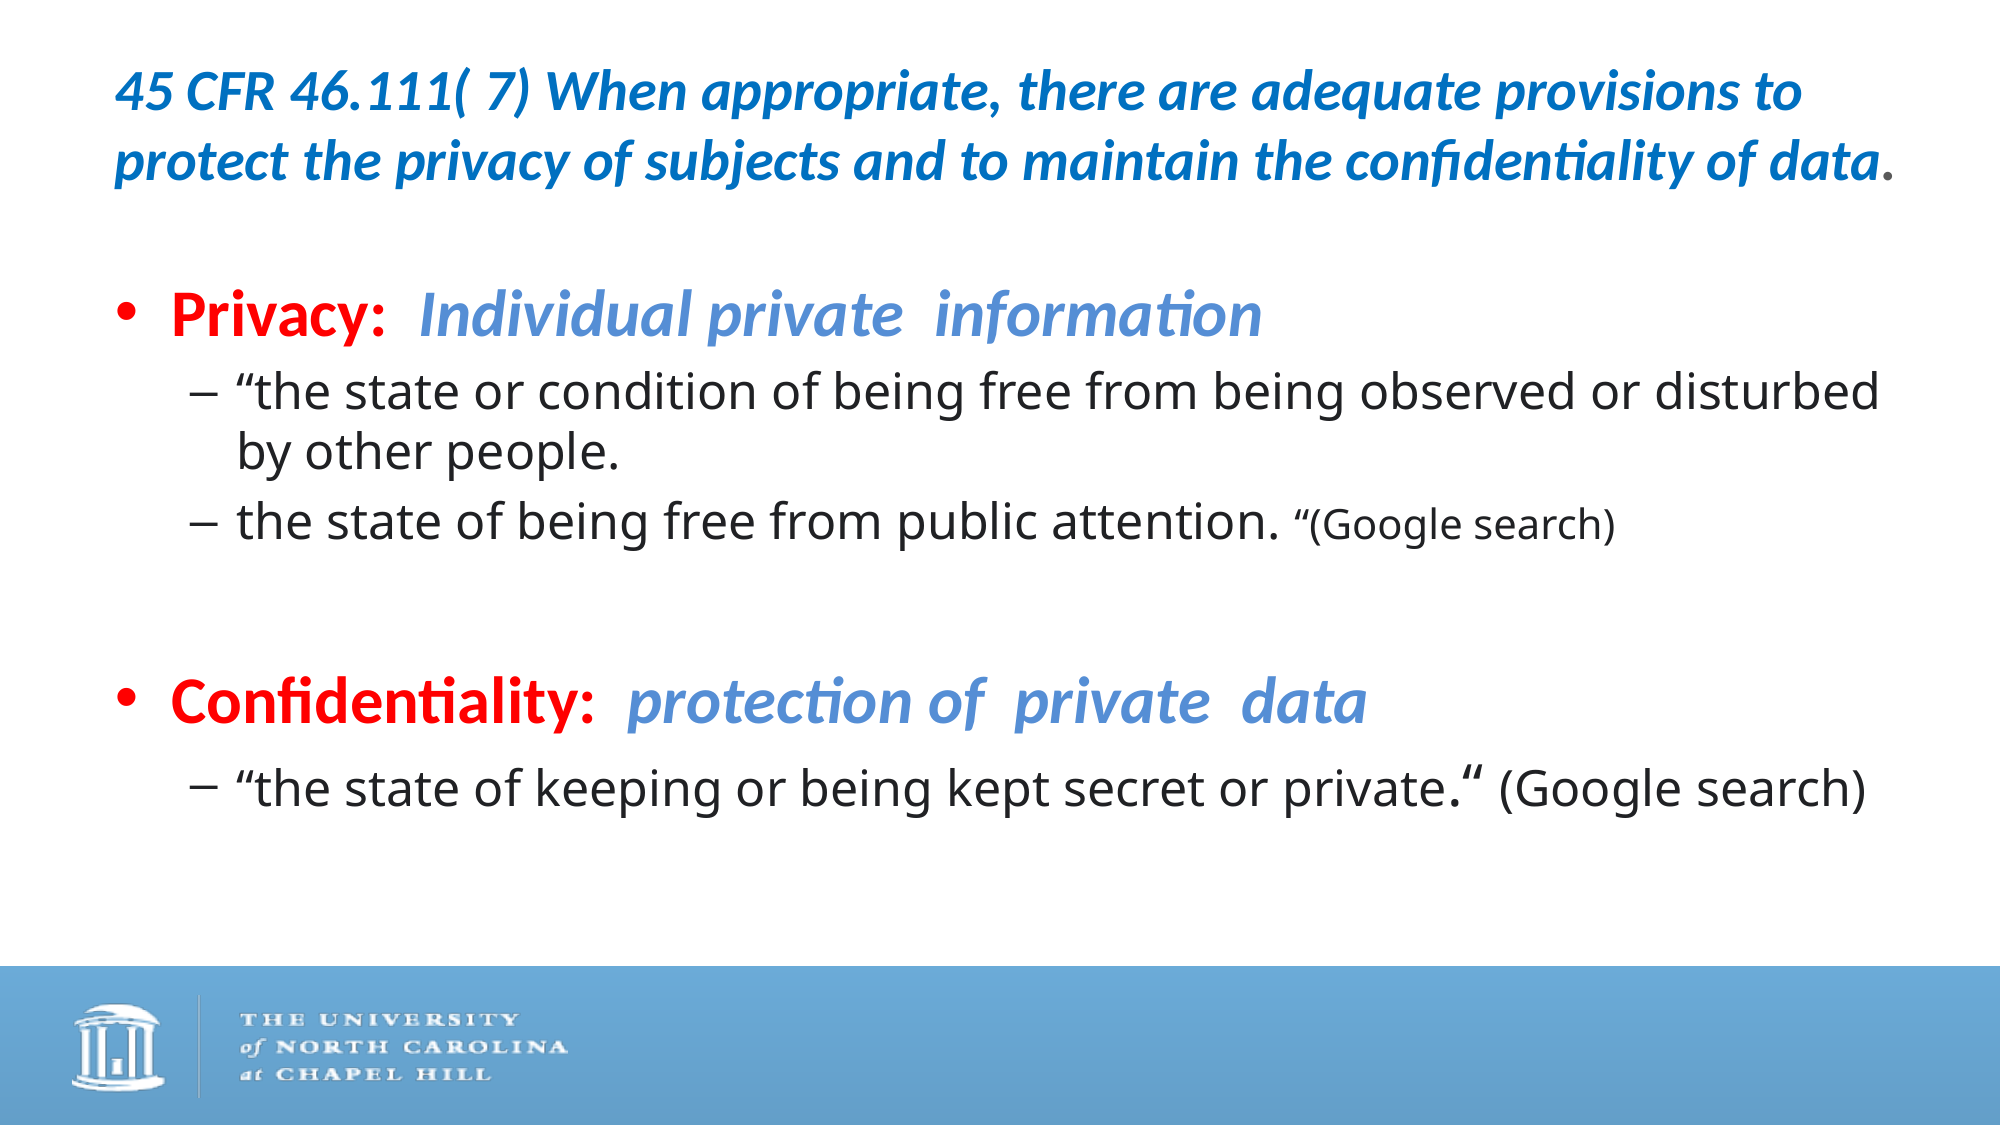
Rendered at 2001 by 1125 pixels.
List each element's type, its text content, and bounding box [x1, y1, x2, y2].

list Privacy: Individual private information “the state or condition of being free from being observed or disturbed by other people. the state of being free from public attention. “(Google search) Confidentiality: protection of private data “the state of keeping or being kept secret or private.“ (Google search) [99, 262, 1900, 933]
title 45 CFR 46.111( 7) When appropriate, there are adequate provisions to protect the privacy of subjects and to maintain the confidentiality of data. [99, 45, 1940, 233]
picture [72, 995, 568, 1098]
